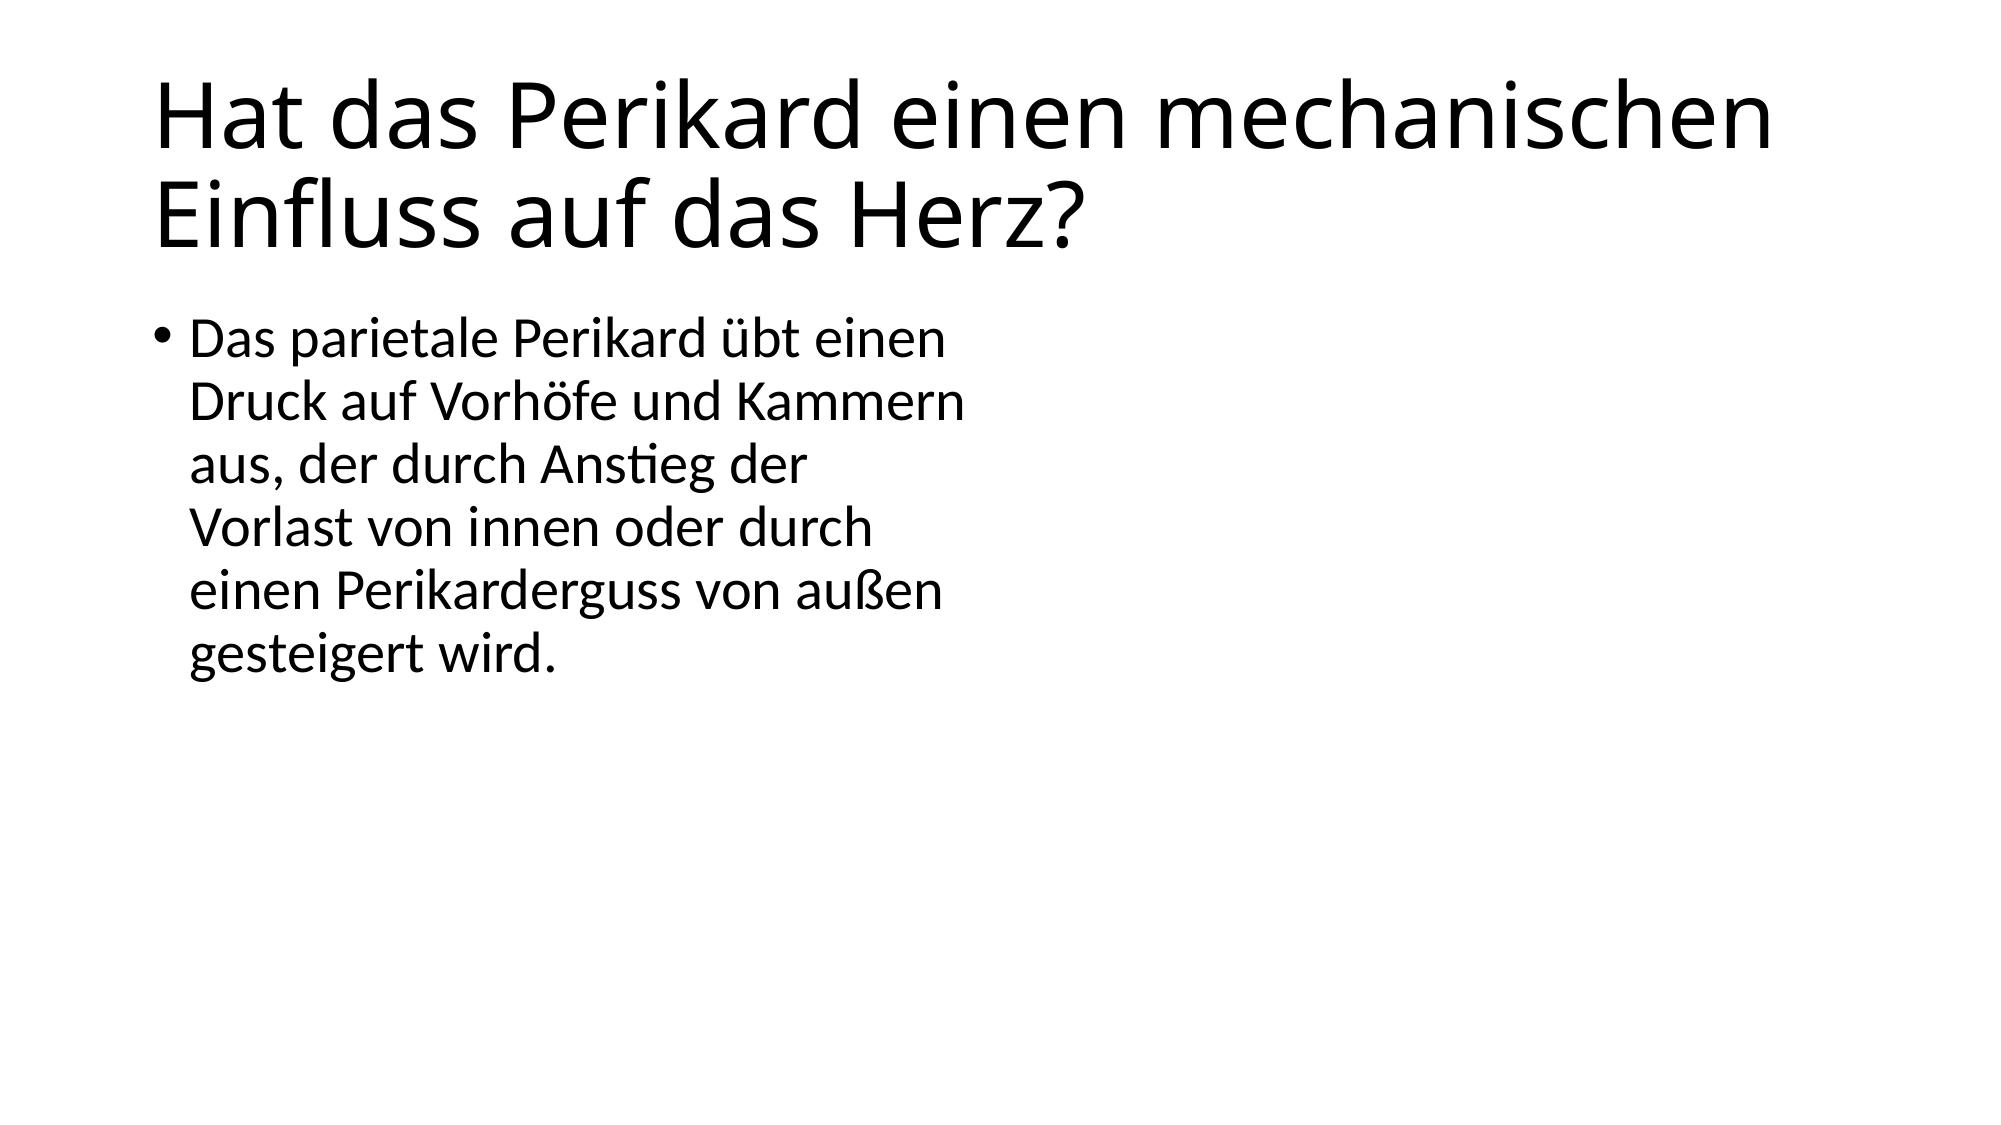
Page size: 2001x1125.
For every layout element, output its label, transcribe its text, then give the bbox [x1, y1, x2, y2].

list Das parietale Perikard übt einen Druck auf Vorhöfe und Kammern aus, der durch Anstieg der Vorlast von innen oder durch einen Perikarderguss von außen gesteigert wird. [137, 299, 988, 1014]
title Hat das Perikard einen mechanischen Einfluss auf das Herz? [137, 59, 1863, 278]
